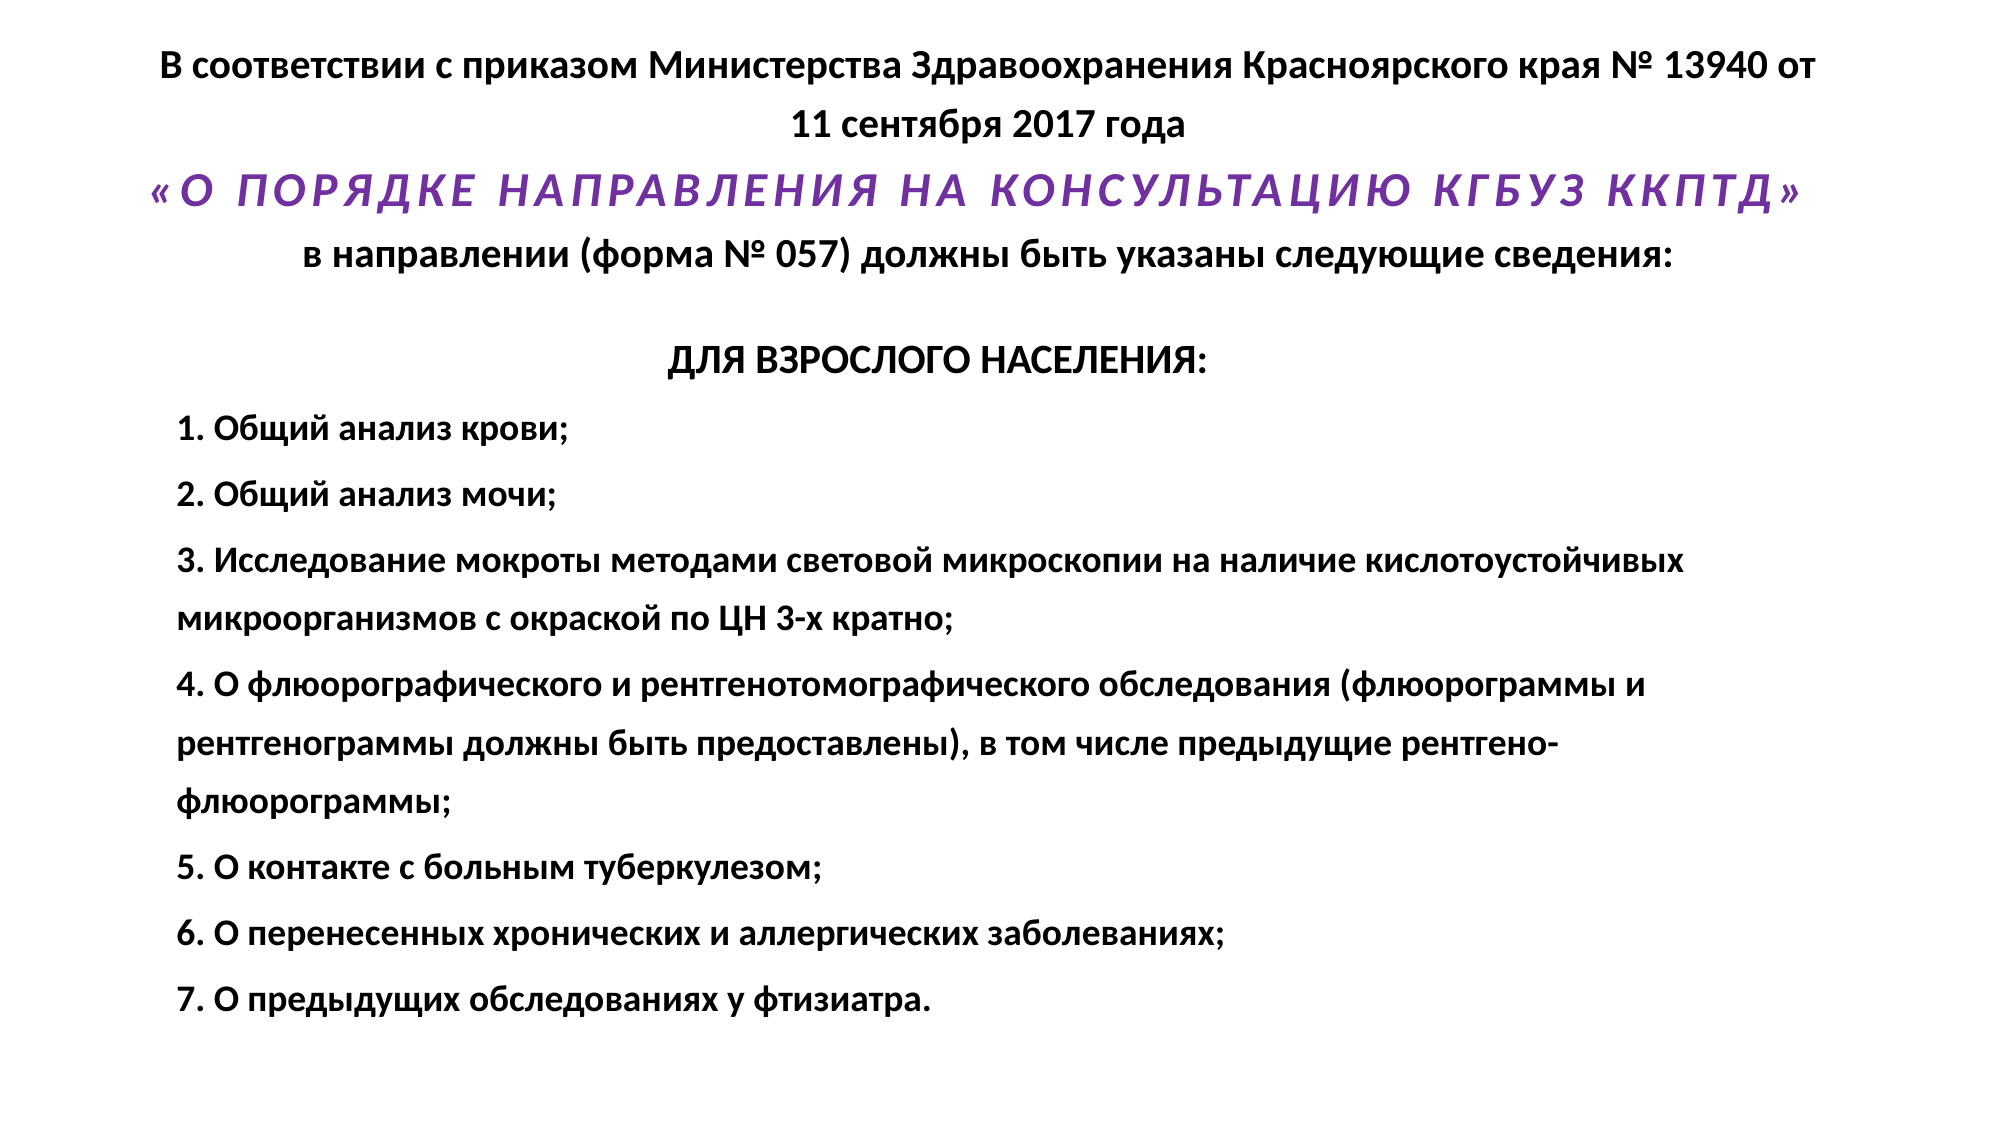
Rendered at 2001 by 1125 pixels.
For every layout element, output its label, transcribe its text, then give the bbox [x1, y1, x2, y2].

title В соответствии с приказом Министерства Здравоохранения Красноярского края № 13940 от 11 сентября 2017 года «О ПОРЯДКЕ НАПРАВЛЕНИЯ НА КОНСУЛЬТАЦИЮ КГБУЗ ККПТД» в направлении (форма № 057) должны быть указаны следующие сведения: [125, 0, 1851, 303]
list ДЛЯ ВЗРОСЛОГО НАСЕЛЕНИЯ: 1. Общий анализ крови; 2. Общий анализ мочи; 3. Исследование мокроты методами световой микроскопии на наличие кислотоустойчивых микроорганизмов с окраской по ЦН 3-х кратно; 4. О флюорографического и рентгенотомографического обследования (флюорограммы и рентгенограммы должны быть предоставлены), в том числе предыдущие рентгено-флюорограммы; 5. О контакте с больным туберкулезом; 6. О перенесенных хронических и аллергических заболеваниях; 7. О предыдущих обследованиях у фтизиатра. [161, 314, 1715, 1071]
